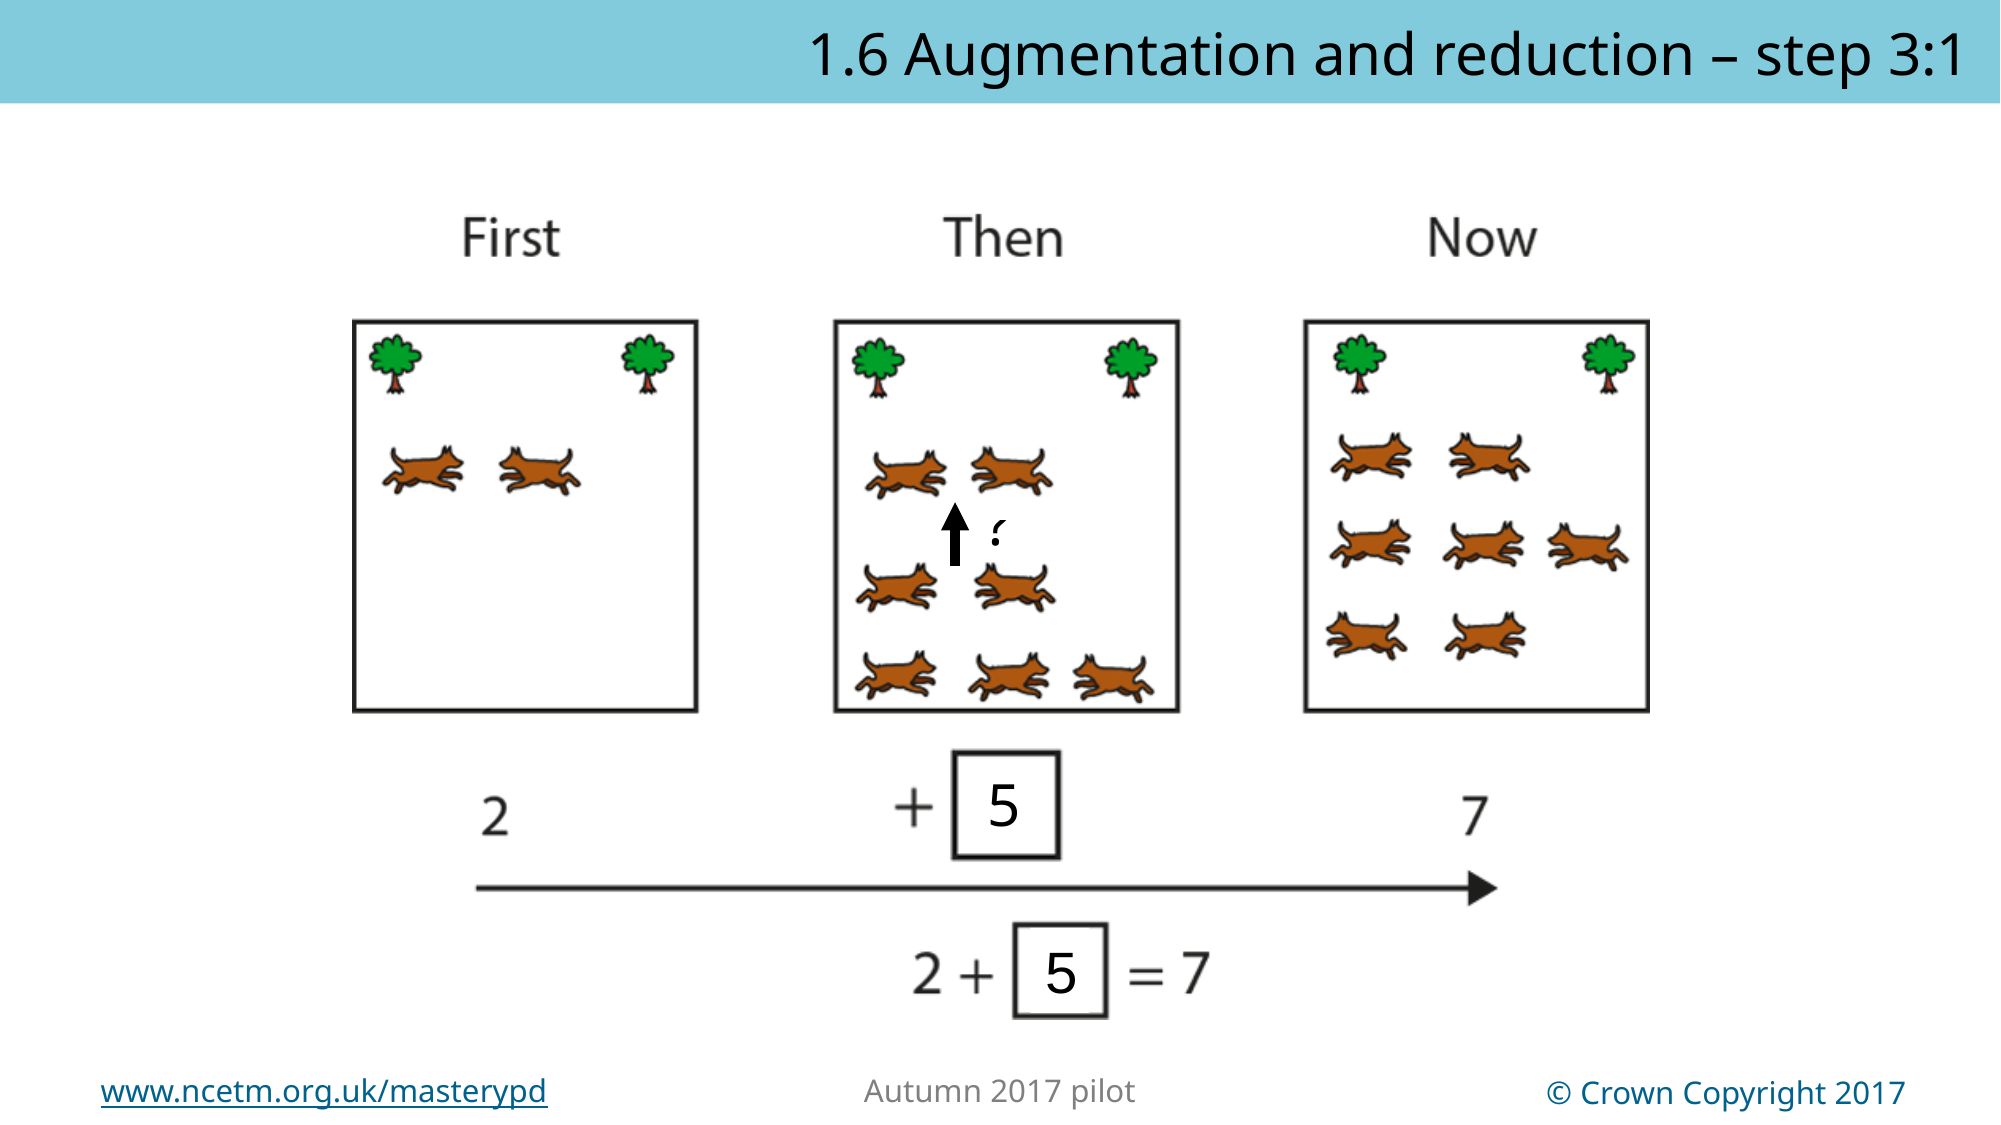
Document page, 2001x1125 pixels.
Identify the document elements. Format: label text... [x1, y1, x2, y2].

picture [468, 786, 528, 847]
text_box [876, 918, 1225, 1036]
picture [1448, 786, 1497, 847]
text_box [876, 736, 1083, 870]
picture [297, 857, 1674, 922]
list 1.6 Augmentation and reduction – step 3:1 [0, 0, 2000, 104]
picture [352, 207, 1650, 729]
